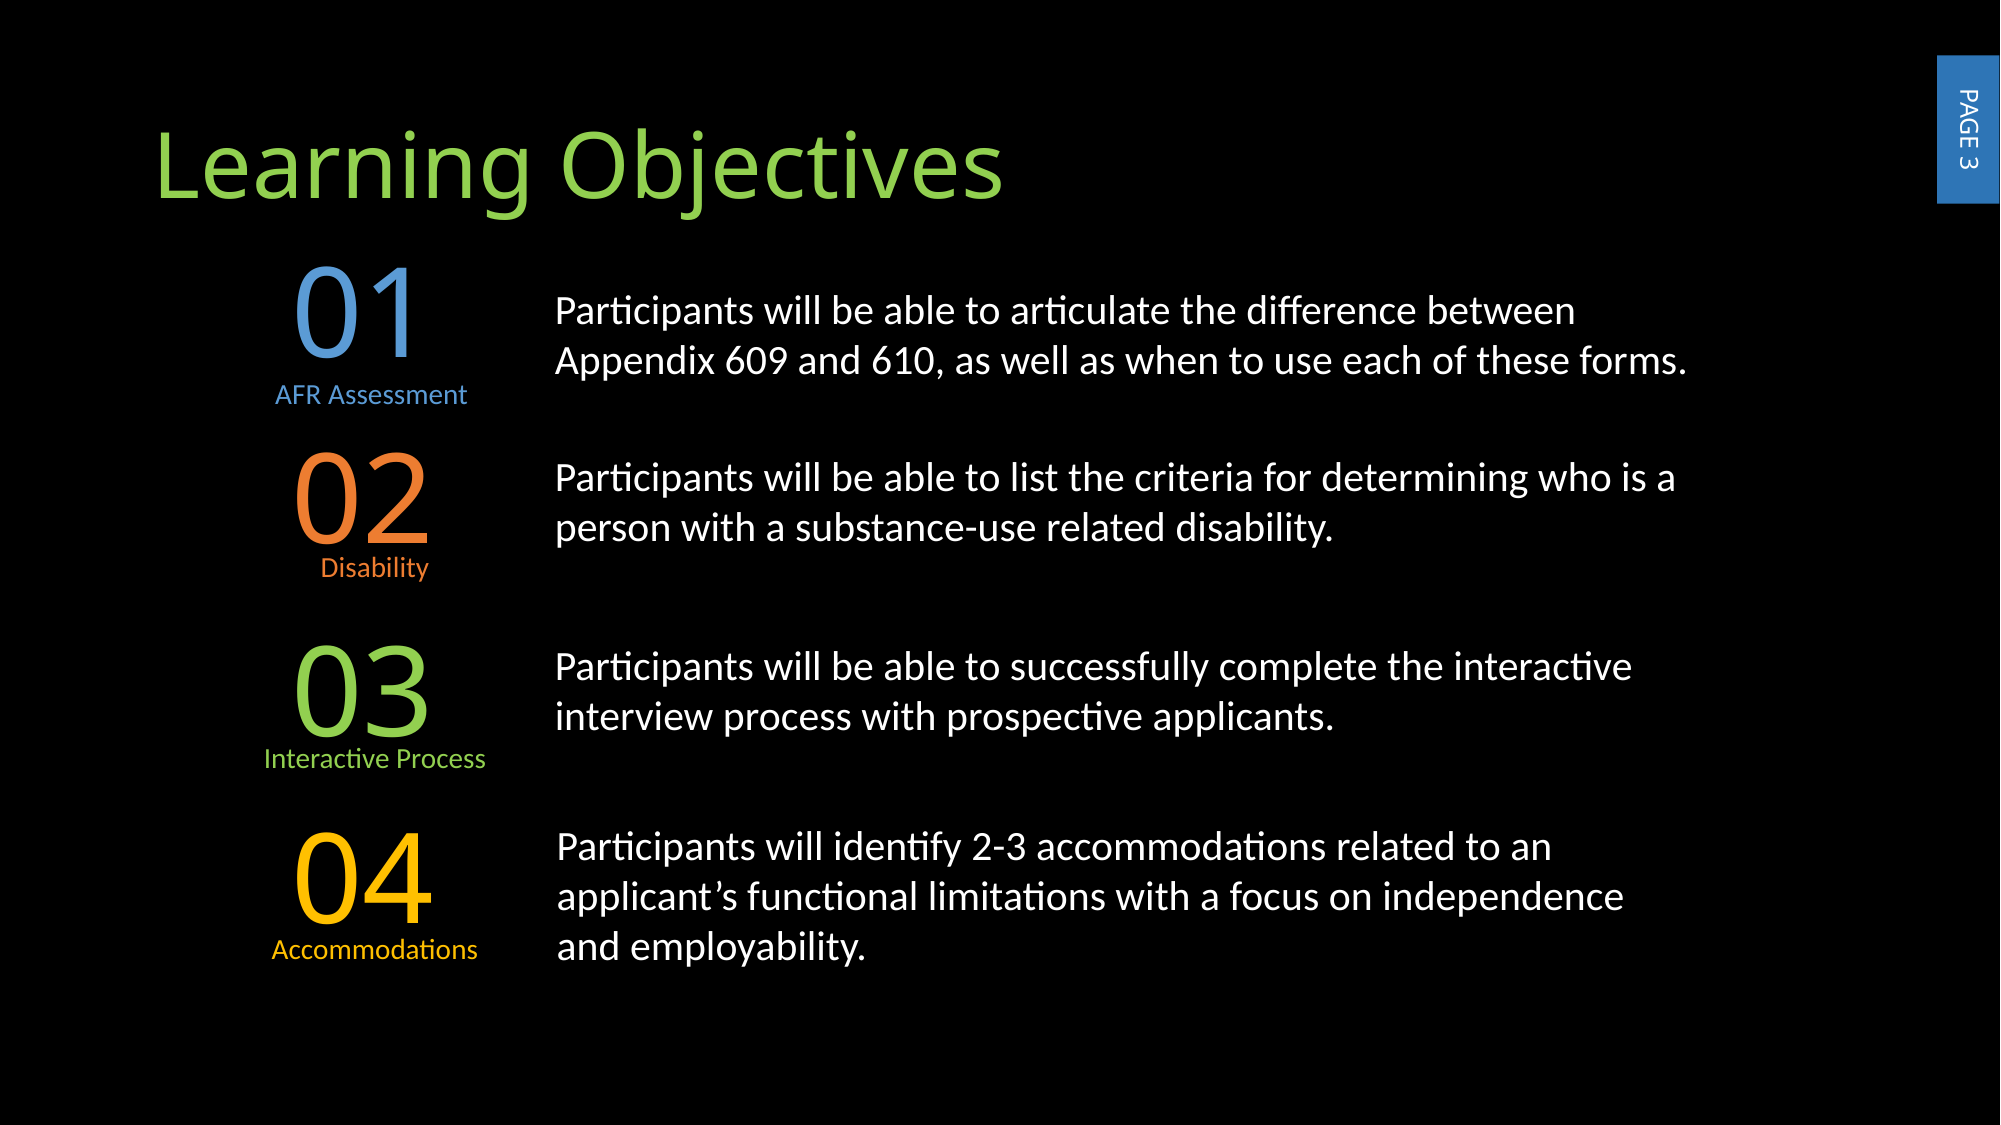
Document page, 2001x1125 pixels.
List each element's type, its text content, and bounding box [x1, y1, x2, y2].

text_box Participants will be able to successfully complete the interactive interview process with prospective applicants. [539, 631, 1703, 747]
text_box 03 [276, 603, 558, 769]
text_box Participants will identify 2-3 accommodations related to an applicant’s functional limitations with a focus on independence and employability. [541, 811, 1705, 977]
title Learning Objectives [137, 59, 1863, 278]
text_box Participants will be able to list the criteria for determining who is a person with a substance-use related disability. [539, 442, 1746, 558]
text_box 02 [276, 411, 558, 576]
text_box 01 [276, 225, 558, 390]
text_box Participants will be able to articulate the difference between Appendix 609 and 610, as well as when to use each of these forms. [540, 275, 1705, 391]
text_box Accommodations [256, 922, 494, 973]
text_box Interactive Process [249, 731, 502, 782]
text_box Disability [305, 541, 445, 591]
text_box 04 [276, 791, 558, 956]
text_box AFR Assessment [260, 367, 490, 418]
